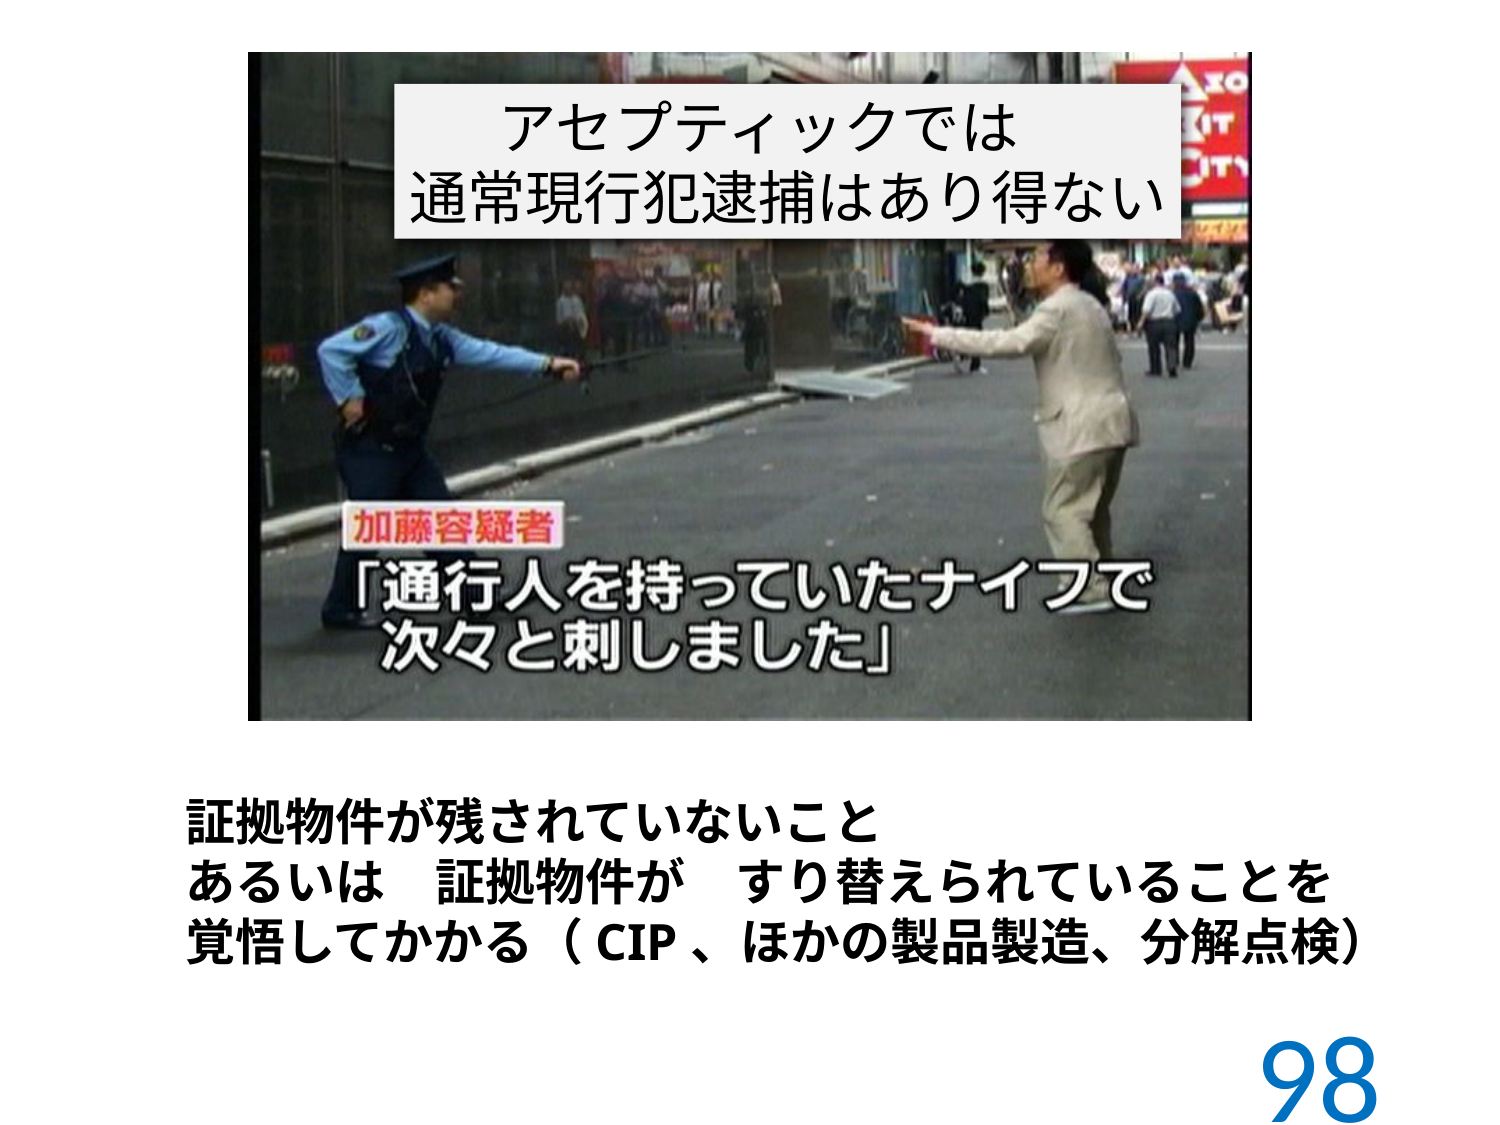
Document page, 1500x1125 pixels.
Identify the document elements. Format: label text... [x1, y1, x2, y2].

slide_number 98 [1059, 1042, 1397, 1103]
text_box 証拠物件が残されていないこと あるいは 証拠物件が すり替えられていることを 覚悟してかかる（CIP、ほかの製品製造、分解点検） [170, 783, 1406, 978]
picture [248, 52, 1252, 721]
